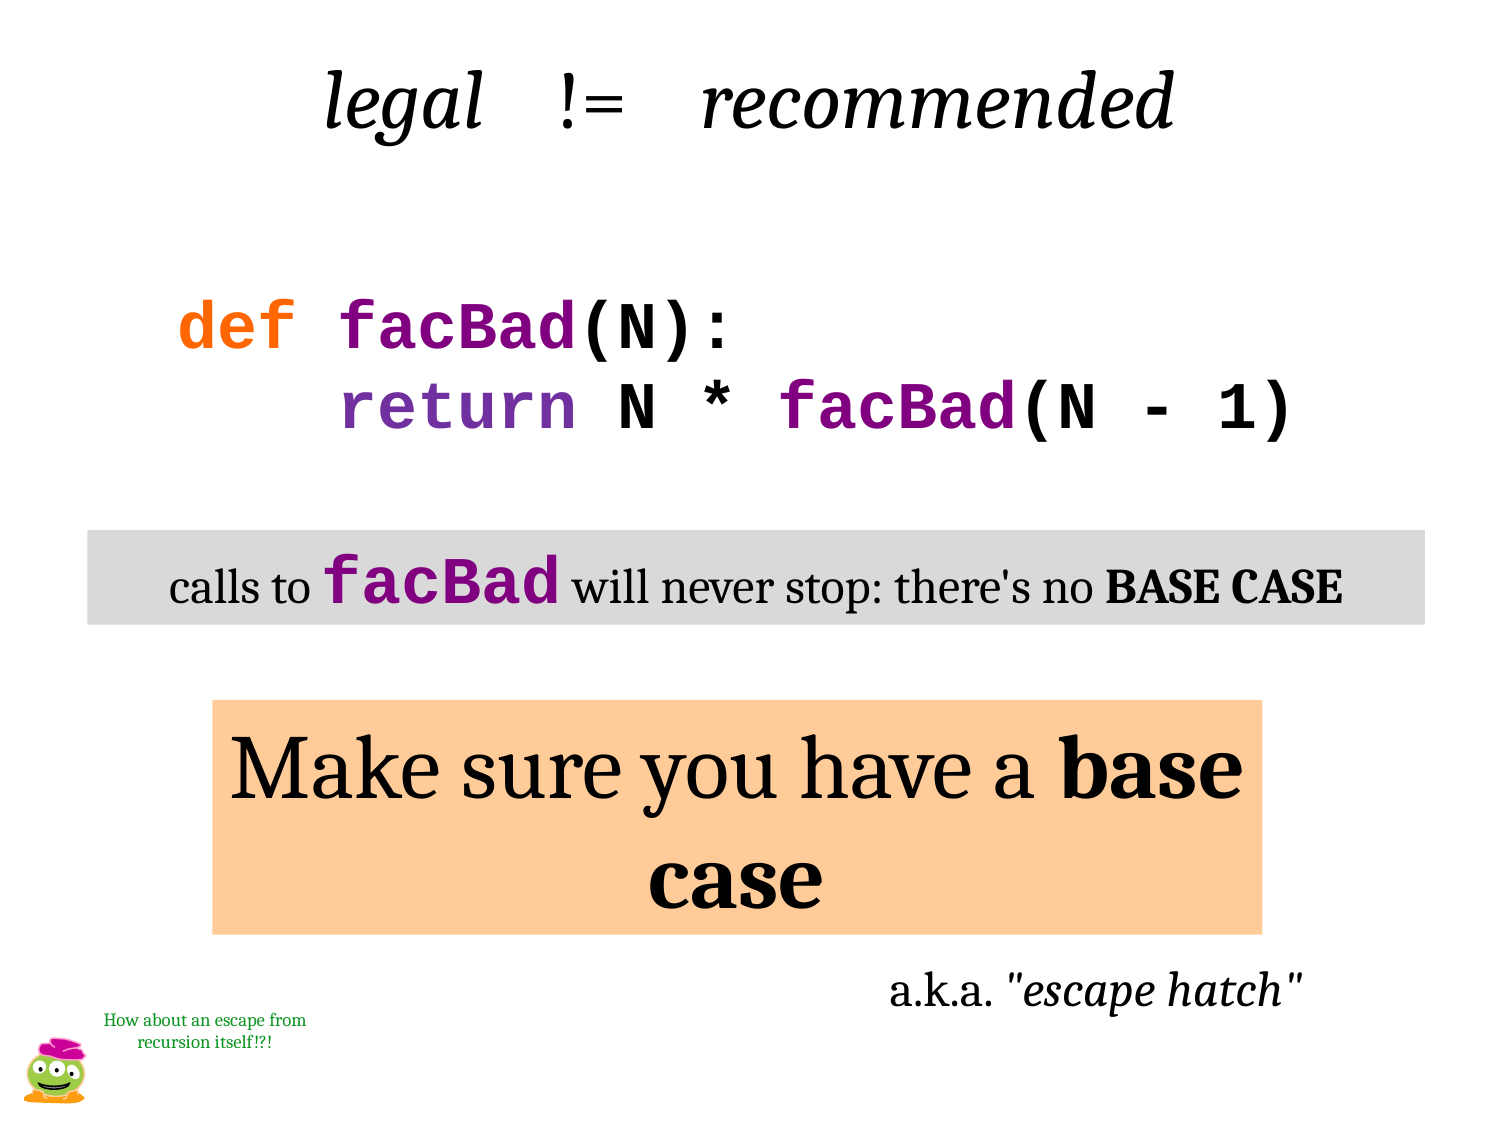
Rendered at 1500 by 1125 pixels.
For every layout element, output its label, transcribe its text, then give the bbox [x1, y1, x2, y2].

text_box Make sure you have a base case [212, 699, 1263, 935]
text_box a.k.a. "escape hatch" [874, 949, 1318, 1024]
text_box def facBad(N): return N * facBad(N - 1) [162, 274, 1363, 450]
text_box How about an escape from recursion itself!?! [87, 1000, 323, 1060]
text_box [24, 1037, 87, 1104]
text_box calls to facBad will never stop: there's no BASE CASE [87, 529, 1425, 625]
text_box legal != recommended [125, 37, 1375, 153]
